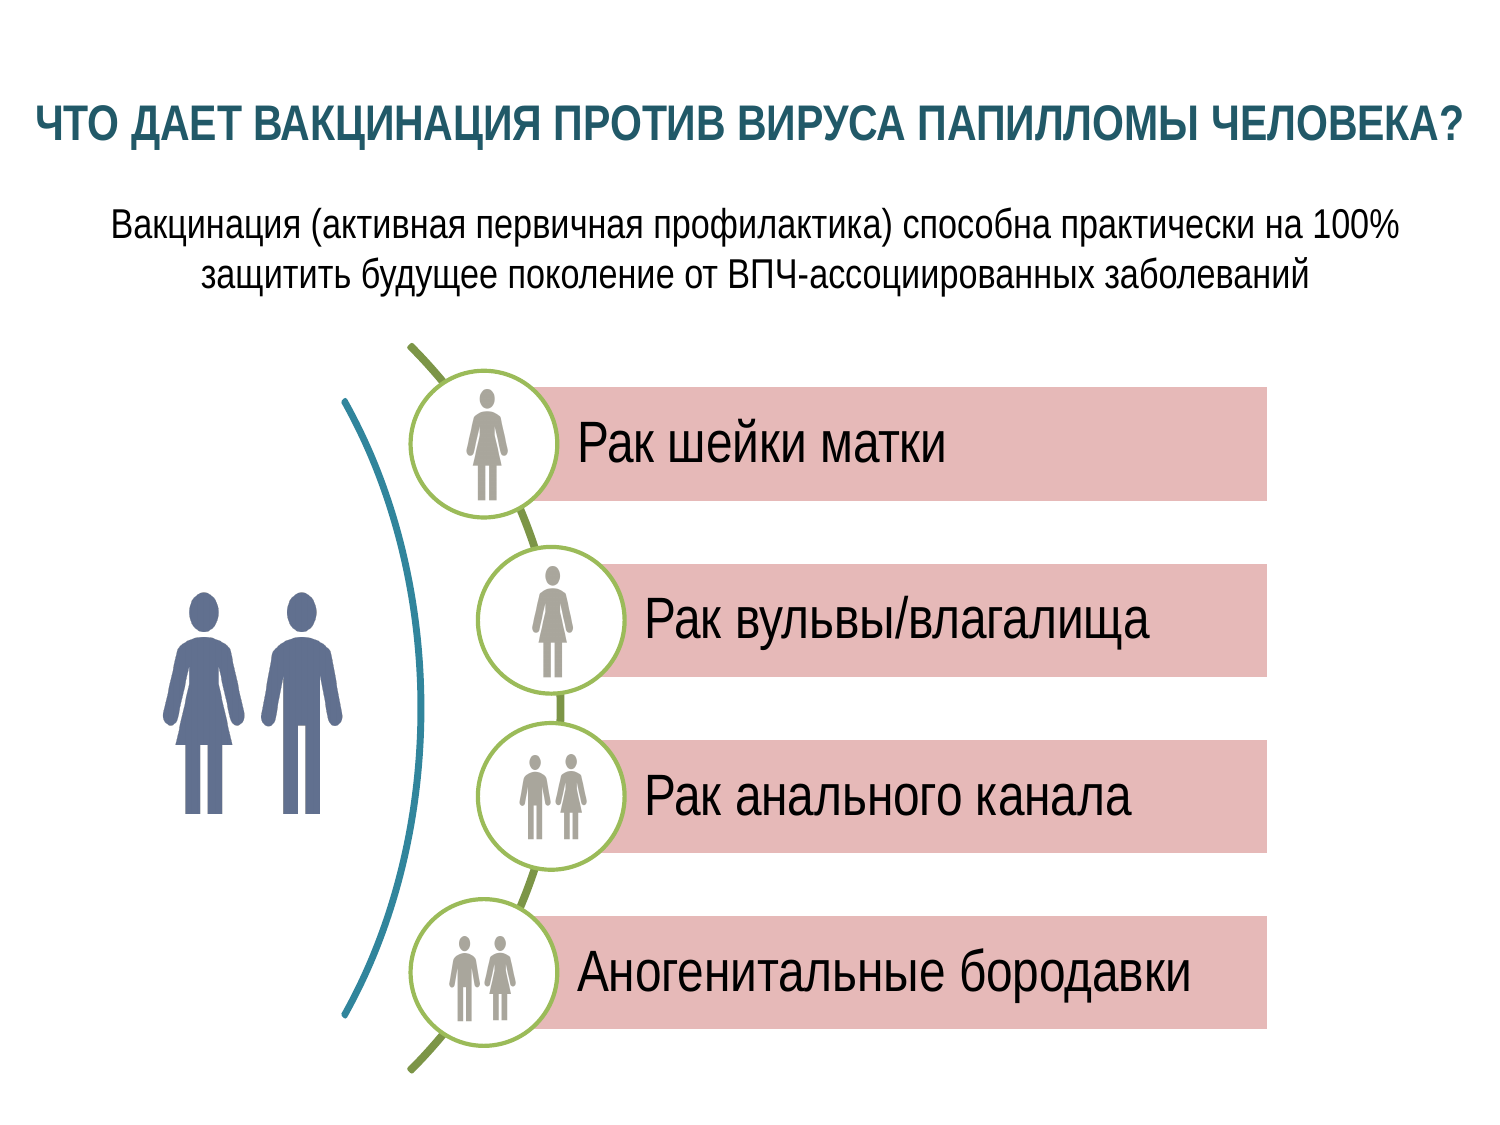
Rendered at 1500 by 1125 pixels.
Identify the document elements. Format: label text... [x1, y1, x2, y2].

picture [114, 585, 390, 821]
text_box Вакцинация (активная первичная профилактика) способна практически на 100% защитить будущее поколение от ВПЧ-ассоциированных заболеваний [79, 188, 1432, 304]
title ЧТО ДАЕТ ВАКЦИНАЦИЯ ПРОТИВ ВИРУСА ПАПИЛЛОМЫ ЧЕЛОВЕКА? [0, 11, 1500, 229]
text_box [341, 891, 392, 1019]
picture [442, 385, 532, 504]
picture [507, 562, 597, 681]
text_box [341, 397, 392, 526]
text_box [397, 326, 1280, 1091]
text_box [501, 751, 605, 842]
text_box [430, 933, 534, 1024]
